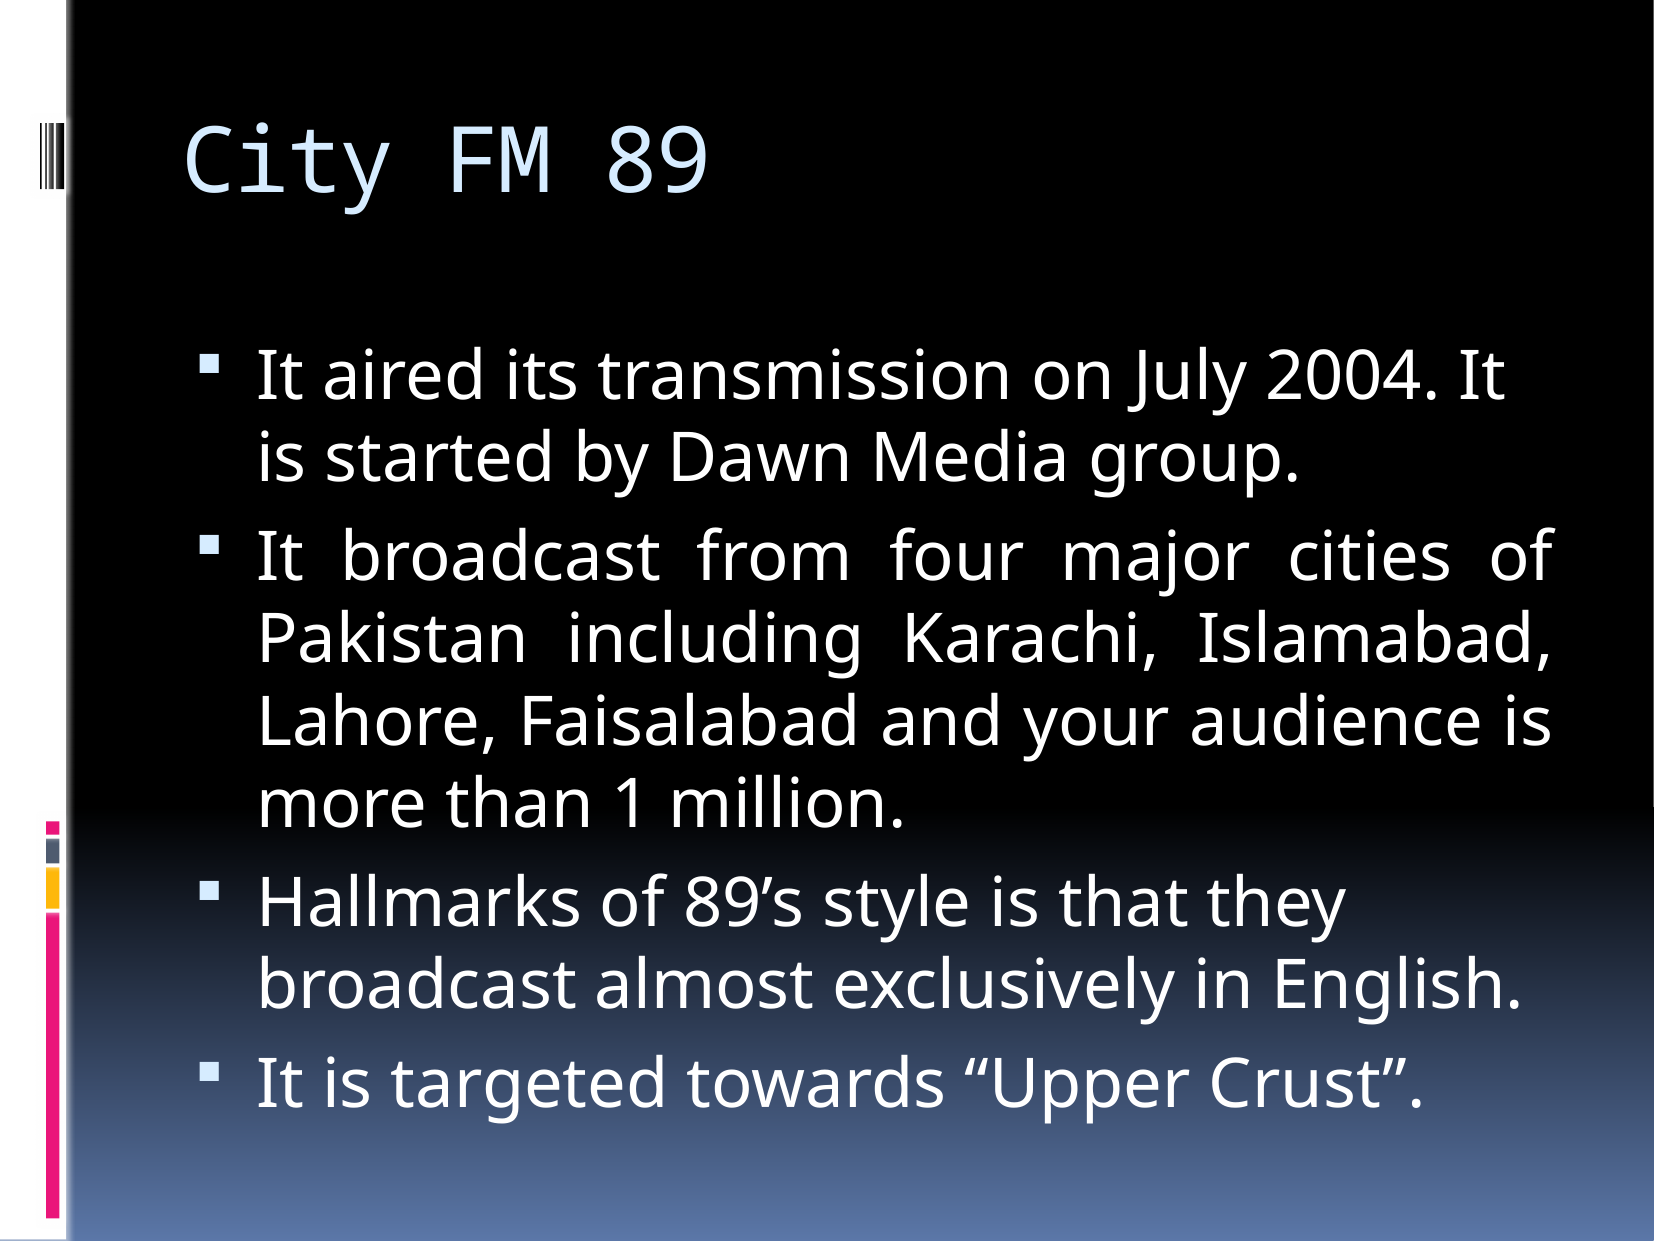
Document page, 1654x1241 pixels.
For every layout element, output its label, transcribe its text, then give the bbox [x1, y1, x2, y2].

title City FM 89 [165, 92, 1571, 258]
list It aired its transmission on July 2004. It is started by Dawn Media group. It broadcast from four major cities of Pakistan including Karachi, Islamabad, Lahore, Faisalabad and your audience is more than 1 million. Hallmarks of 89’s style is that they broadcast almost exclusively in English. It is targeted towards “Upper Crust”. [165, 322, 1571, 1150]
